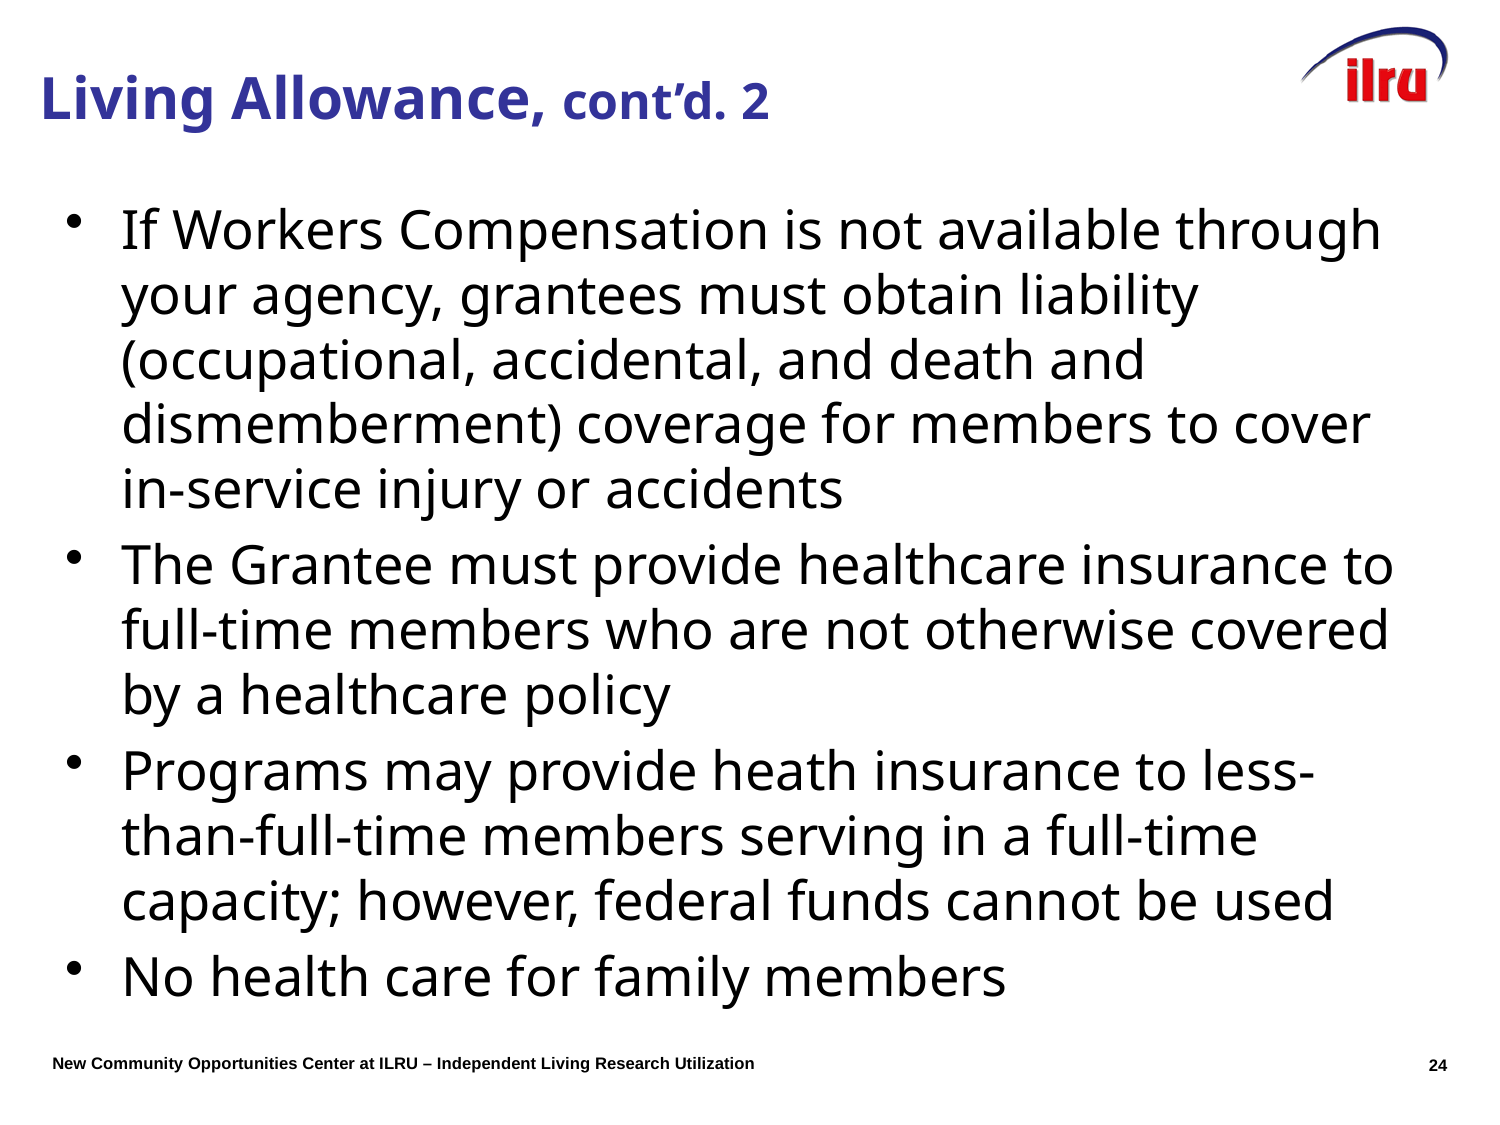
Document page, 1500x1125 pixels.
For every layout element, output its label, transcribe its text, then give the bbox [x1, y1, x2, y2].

list If Workers Compensation is not available through your agency, grantees must obtain liability (occupational, accidental, and death and dismemberment) coverage for members to cover in-service injury or accidents The Grantee must provide healthcare insurance to full-time members who are not otherwise covered by a healthcare policy Programs may provide heath insurance to less-than-full-time members serving in a full-time capacity; however, federal funds cannot be used No health care for family members [50, 187, 1463, 988]
slide_number 24 [1362, 1046, 1463, 1088]
title Living Allowance, cont’d. 2 [24, 37, 1463, 155]
picture [1299, 24, 1463, 37]
